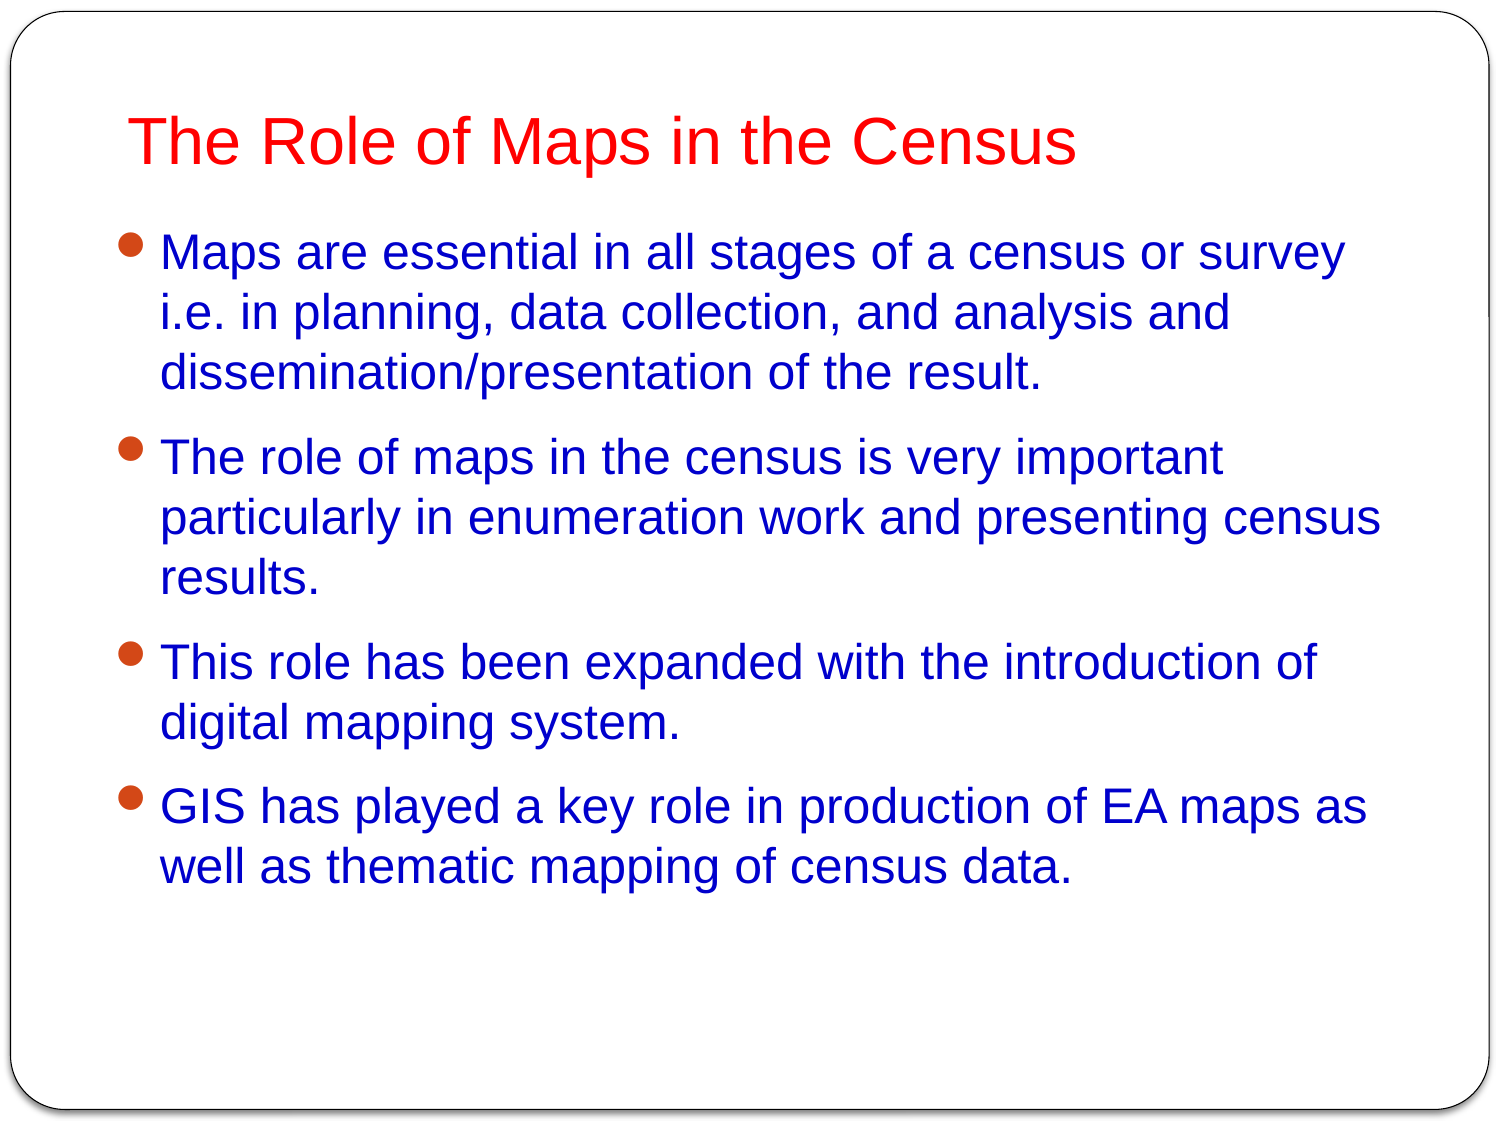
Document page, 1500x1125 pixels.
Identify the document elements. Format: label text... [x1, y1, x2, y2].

list Maps are essential in all stages of a census or survey i.e. in planning, data collection, and analysis and dissemination/presentation of the result. The role of maps in the census is very important particularly in enumeration work and presenting census results. This role has been expanded with the introduction of digital mapping system. GIS has played a key role in production of EA maps as well as thematic mapping of census data. [99, 212, 1425, 988]
title The Role of Maps in the Census [112, 50, 1275, 193]
